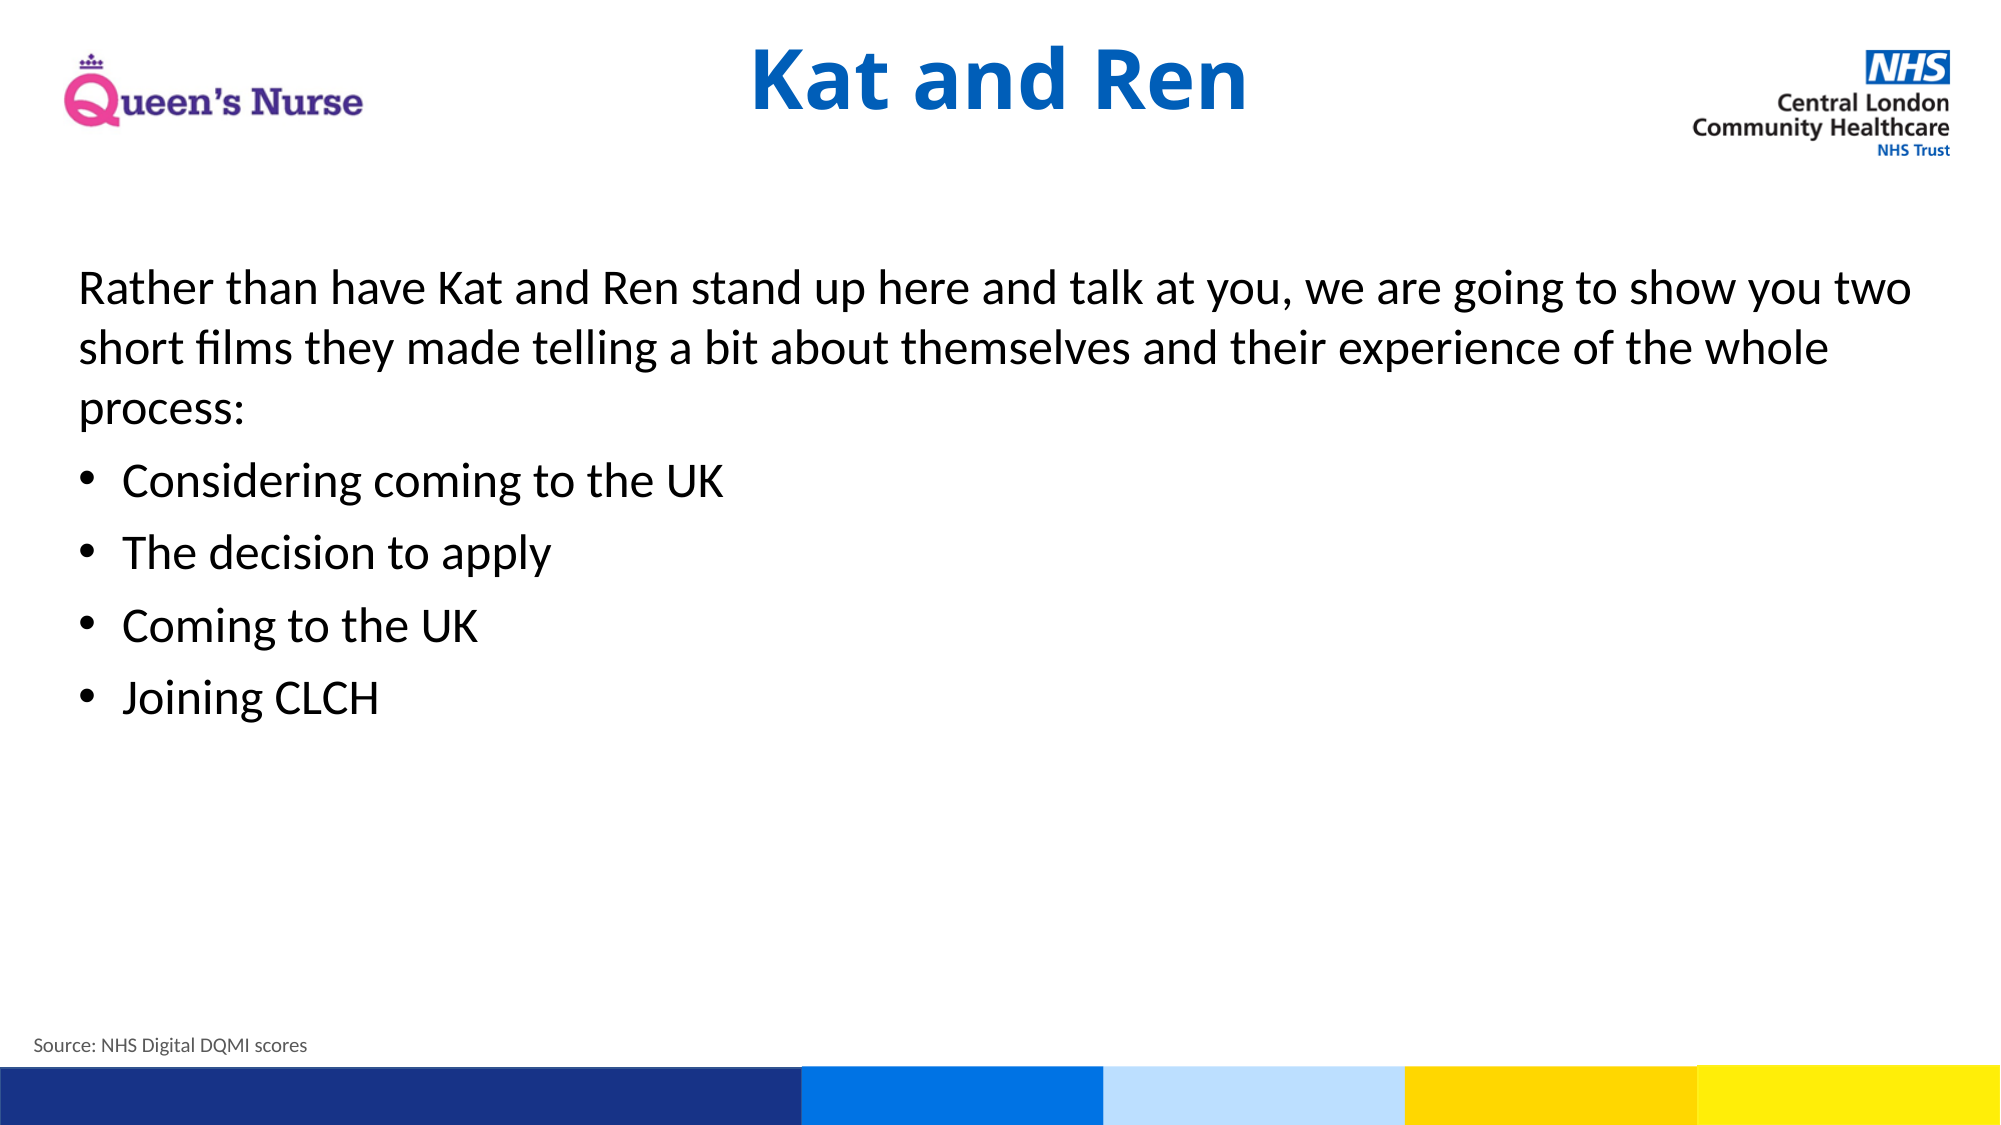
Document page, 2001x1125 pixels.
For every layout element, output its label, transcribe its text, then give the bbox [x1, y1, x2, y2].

list Rather than have Kat and Ren stand up here and talk at you, we are going to show you two short films they made telling a bit about themselves and their experience of the whole process: Considering coming to the UK The decision to apply Coming to the UK Joining CLCH [63, 247, 1951, 999]
title Kat and Ren [0, 4, 2000, 161]
picture [1691, 49, 1951, 157]
text_box Source: NHS Digital DQMI scores [18, 1024, 323, 1065]
text_box [0, 1067, 801, 1125]
text_box [1104, 1065, 1404, 1125]
picture [63, 49, 381, 135]
text_box [1404, 1065, 1697, 1125]
text_box [1697, 1065, 2000, 1125]
text_box [801, 1065, 1104, 1125]
